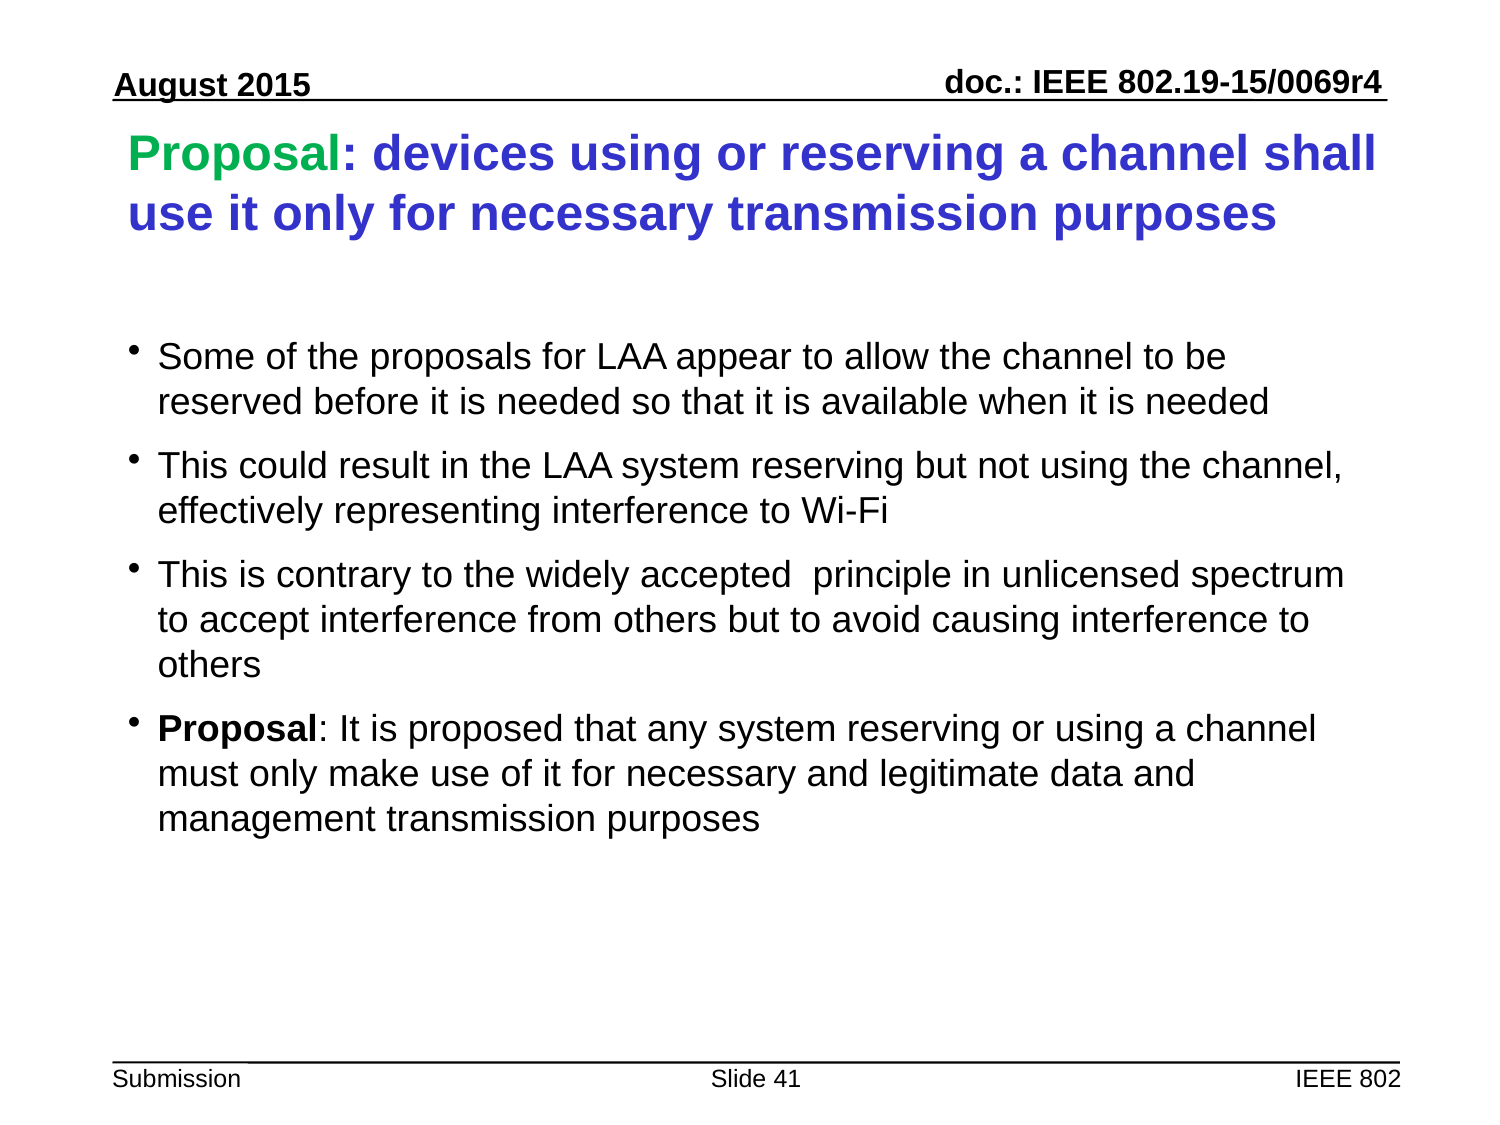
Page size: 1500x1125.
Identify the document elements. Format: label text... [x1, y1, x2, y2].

footer IEEE 802 [1294, 1061, 1402, 1093]
title Proposal: devices using or reserving a channel shall use it only for necessary transmission purposes [112, 112, 1402, 288]
list Some of the proposals for LAA appear to allow the channel to be reserved before it is needed so that it is available when it is needed This could result in the LAA system reserving but not using the channel, effectively representing interference to Wi-Fi This is contrary to the widely accepted principle in unlicensed spectrum to accept interference from others but to avoid causing interference to others Proposal: It is proposed that any system reserving or using a channel must only make use of it for necessary and legitimate data and management transmission purposes [112, 324, 1388, 1000]
slide_number Slide 41 [709, 1061, 803, 1093]
